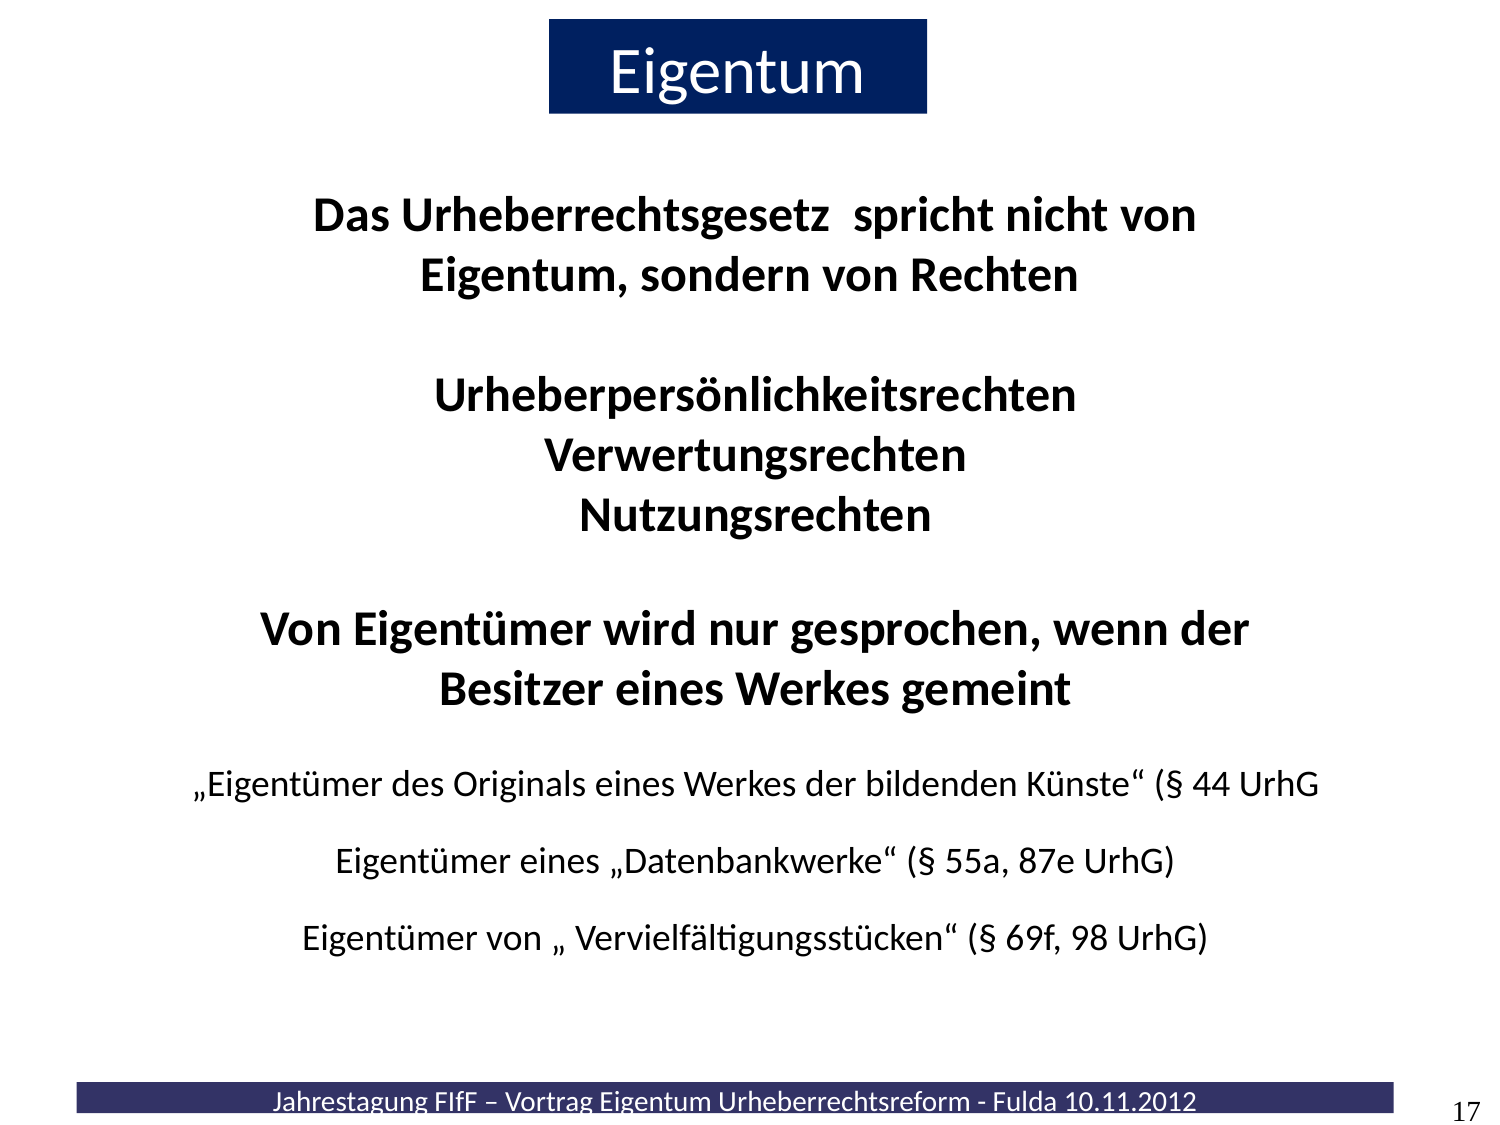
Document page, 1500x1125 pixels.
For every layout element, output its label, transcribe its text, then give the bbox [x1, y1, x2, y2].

text_box Eigentümer von „ Vervielfältigungsstücken“ (§ 69f, 98 UrhG) [171, 905, 1341, 965]
text_box Das Urheberrechtsgesetz spricht nicht von Eigentum, sondern von Rechten Urheberpersönlichkeitsrechten Verwertungsrechten Nutzungsrechten [242, 174, 1270, 549]
text_box Von Eigentümer wird nur gesprochen, wenn der Besitzer eines Werkes gemeint [242, 587, 1270, 723]
text_box Eigentümer eines „Datenbankwerke“ (§ 55a, 87e UrhG) [171, 828, 1341, 888]
text_box Eigentum [549, 19, 928, 114]
text_box „Eigentümer des Originals eines Werkes der bildenden Künste“ (§ 44 UrhG [171, 751, 1341, 812]
